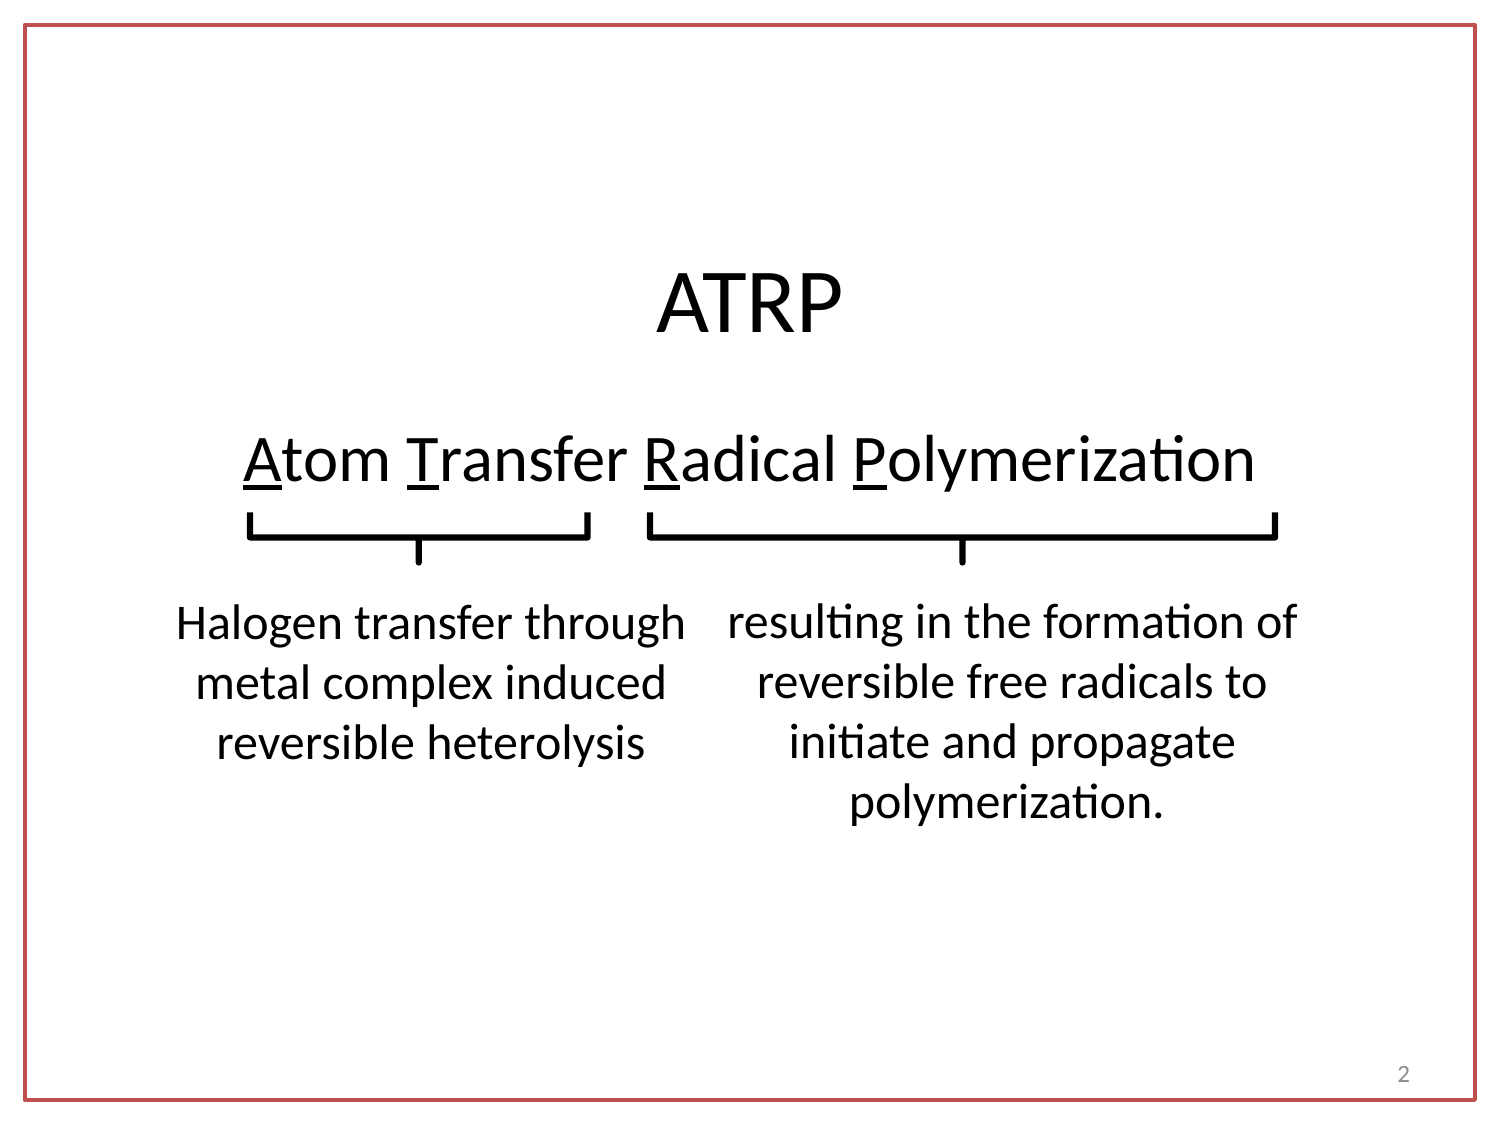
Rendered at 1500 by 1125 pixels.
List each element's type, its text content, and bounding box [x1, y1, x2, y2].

text_box [23, 23, 1477, 1102]
text_box [249, 512, 589, 564]
title ATRP [112, 174, 1388, 333]
text_box Atom Transfer Radical Polymerization [112, 333, 1388, 575]
slide_number 2 [1074, 1042, 1425, 1103]
text_box [649, 512, 1276, 564]
text_box Halogen transfer through metal complex induced reversible heterolysis [137, 508, 725, 850]
text_box resulting in the formation of reversible free radicals to initiate and propagate polymerization. [674, 537, 1350, 879]
